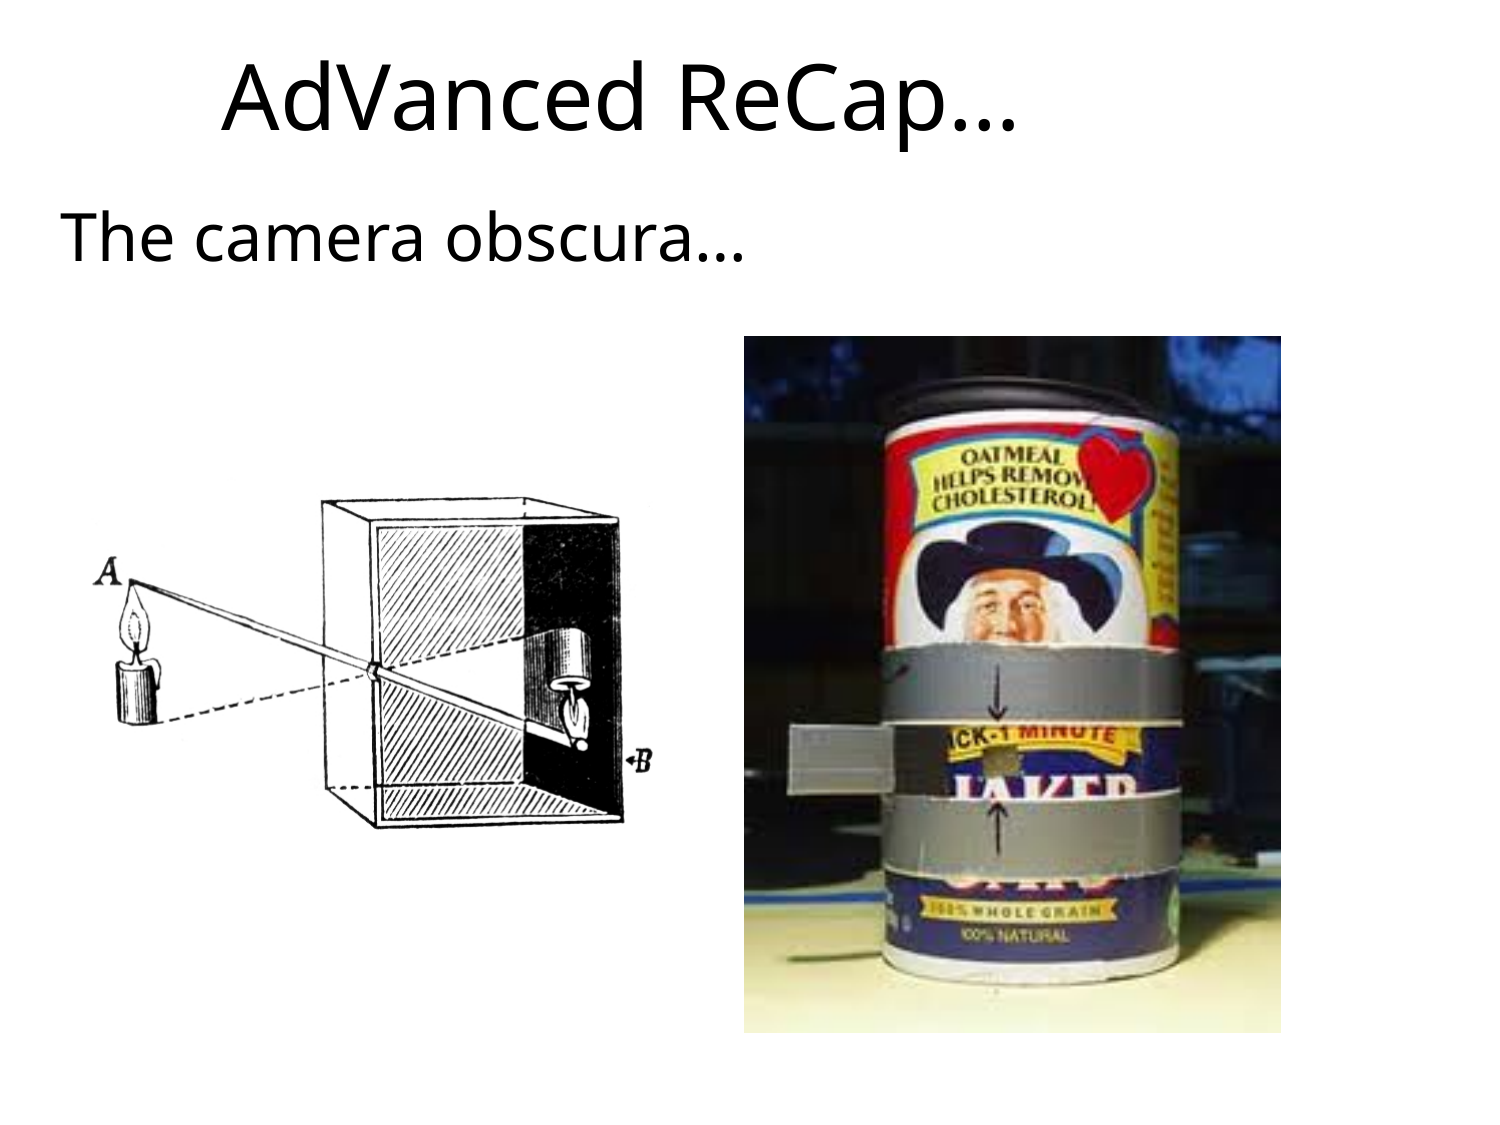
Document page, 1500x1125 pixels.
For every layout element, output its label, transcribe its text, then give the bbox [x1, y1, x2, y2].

picture [67, 469, 681, 855]
title AdVanced ReCap… [0, 0, 1244, 188]
picture [744, 336, 1281, 1033]
list The camera obscura… [45, 187, 1000, 300]
